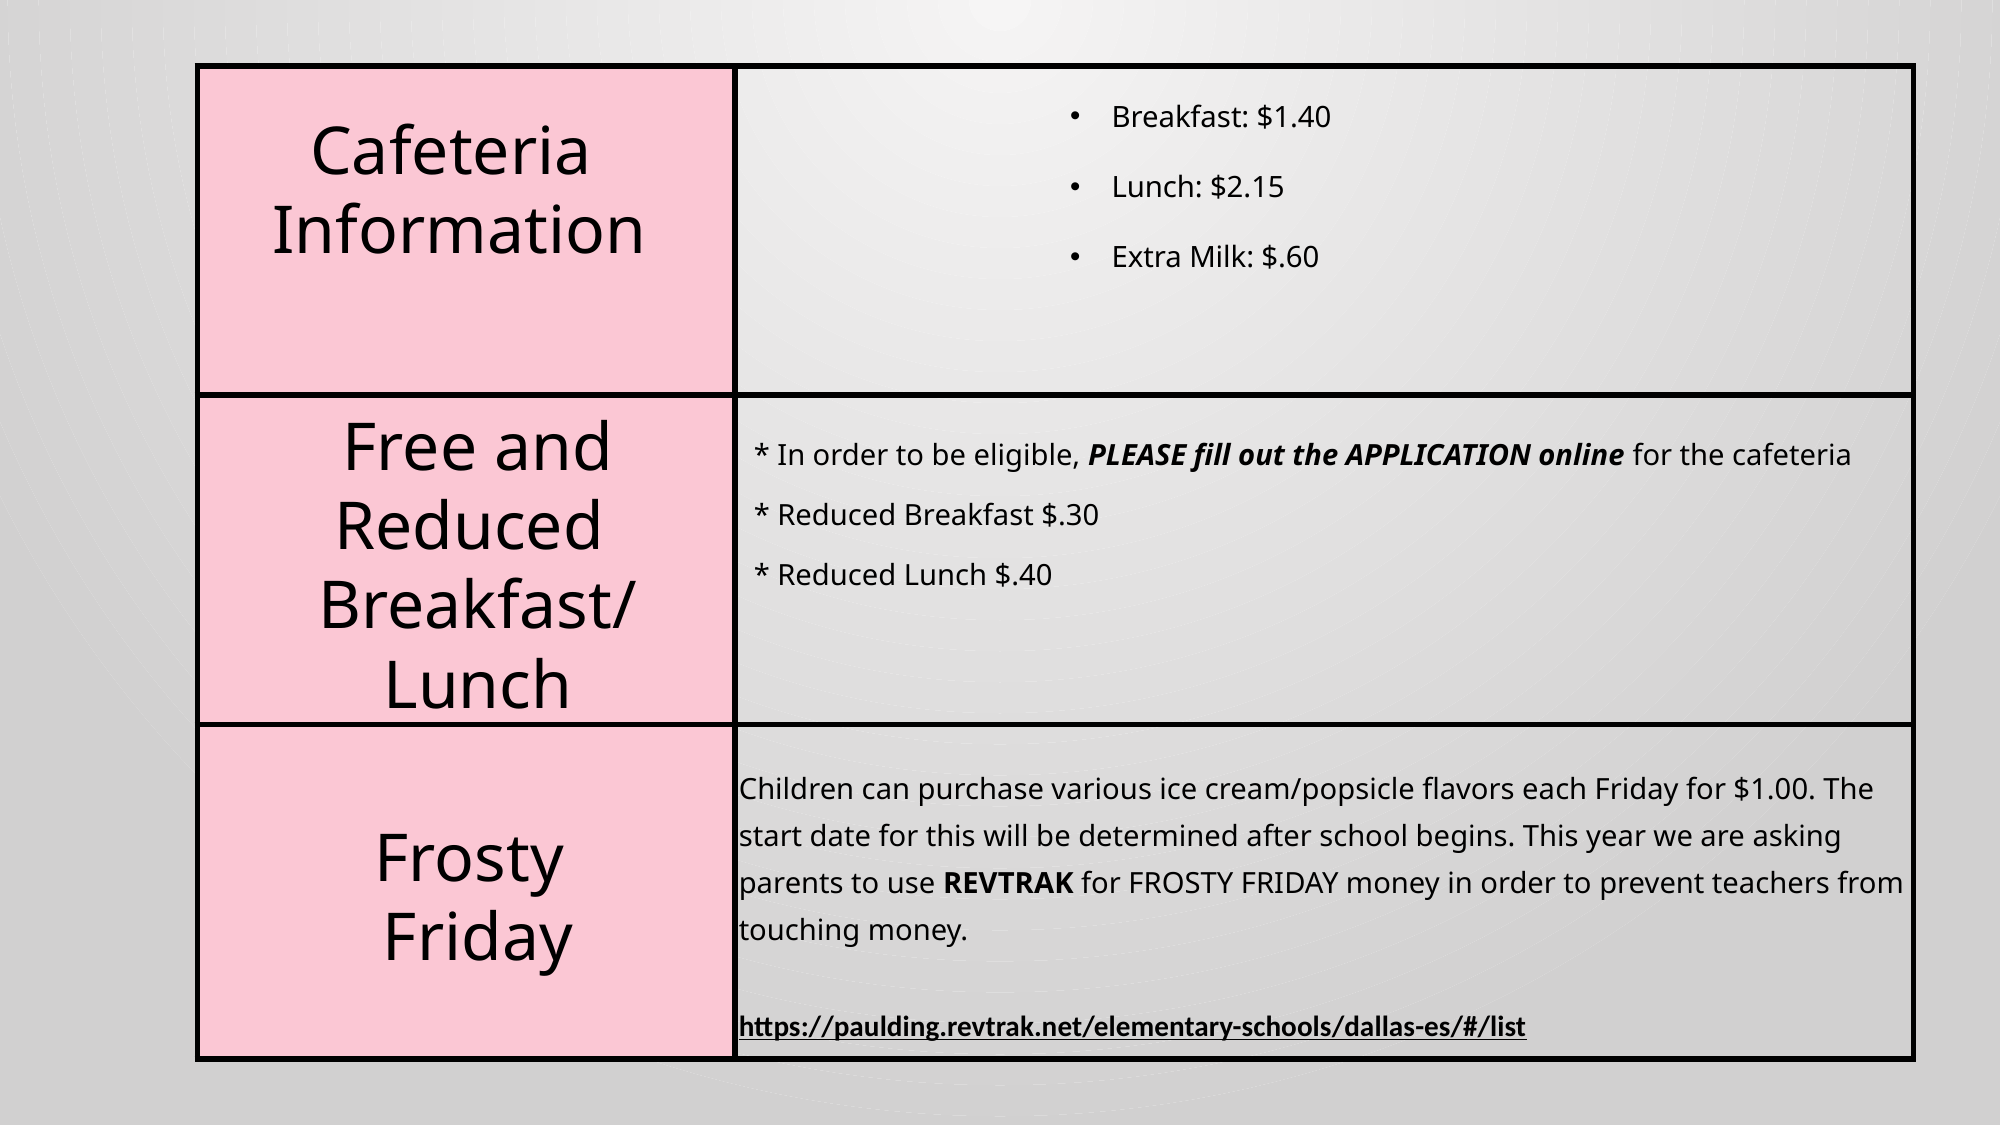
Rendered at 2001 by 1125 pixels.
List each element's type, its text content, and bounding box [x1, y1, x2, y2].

text_box Breakfast: $1.40 Lunch: $2.15 Extra Milk: $.60 [1055, 90, 1859, 352]
table_header [200, 69, 732, 392]
text_box Free and Reduced Breakfast/ Lunch [234, 396, 722, 729]
text_box Frosty Friday [234, 807, 722, 982]
table_cell [722, 398, 732, 722]
table_cell [200, 398, 234, 722]
table_cell [200, 727, 732, 1056]
table_header [738, 69, 1911, 392]
table_cell Children can purchase various ice cream/popsicle flavors each Friday for $1.00. The start date for this will be determined after school begins. This year we are asking parents to use REVTRAK for FROSTY FRIDAY money in order to prevent teachers from touching money. https://paulding.revtrak.net/elementary-schools/dallas-es/#/list [738, 727, 1911, 1056]
text_box Cafeteria Information [216, 100, 704, 275]
table_cell * In order to be eligible, PLEASE fill out the APPLICATION online for the cafeteria * Reduced Breakfast $.30 * Reduced Lunch $.40 [738, 398, 1911, 722]
